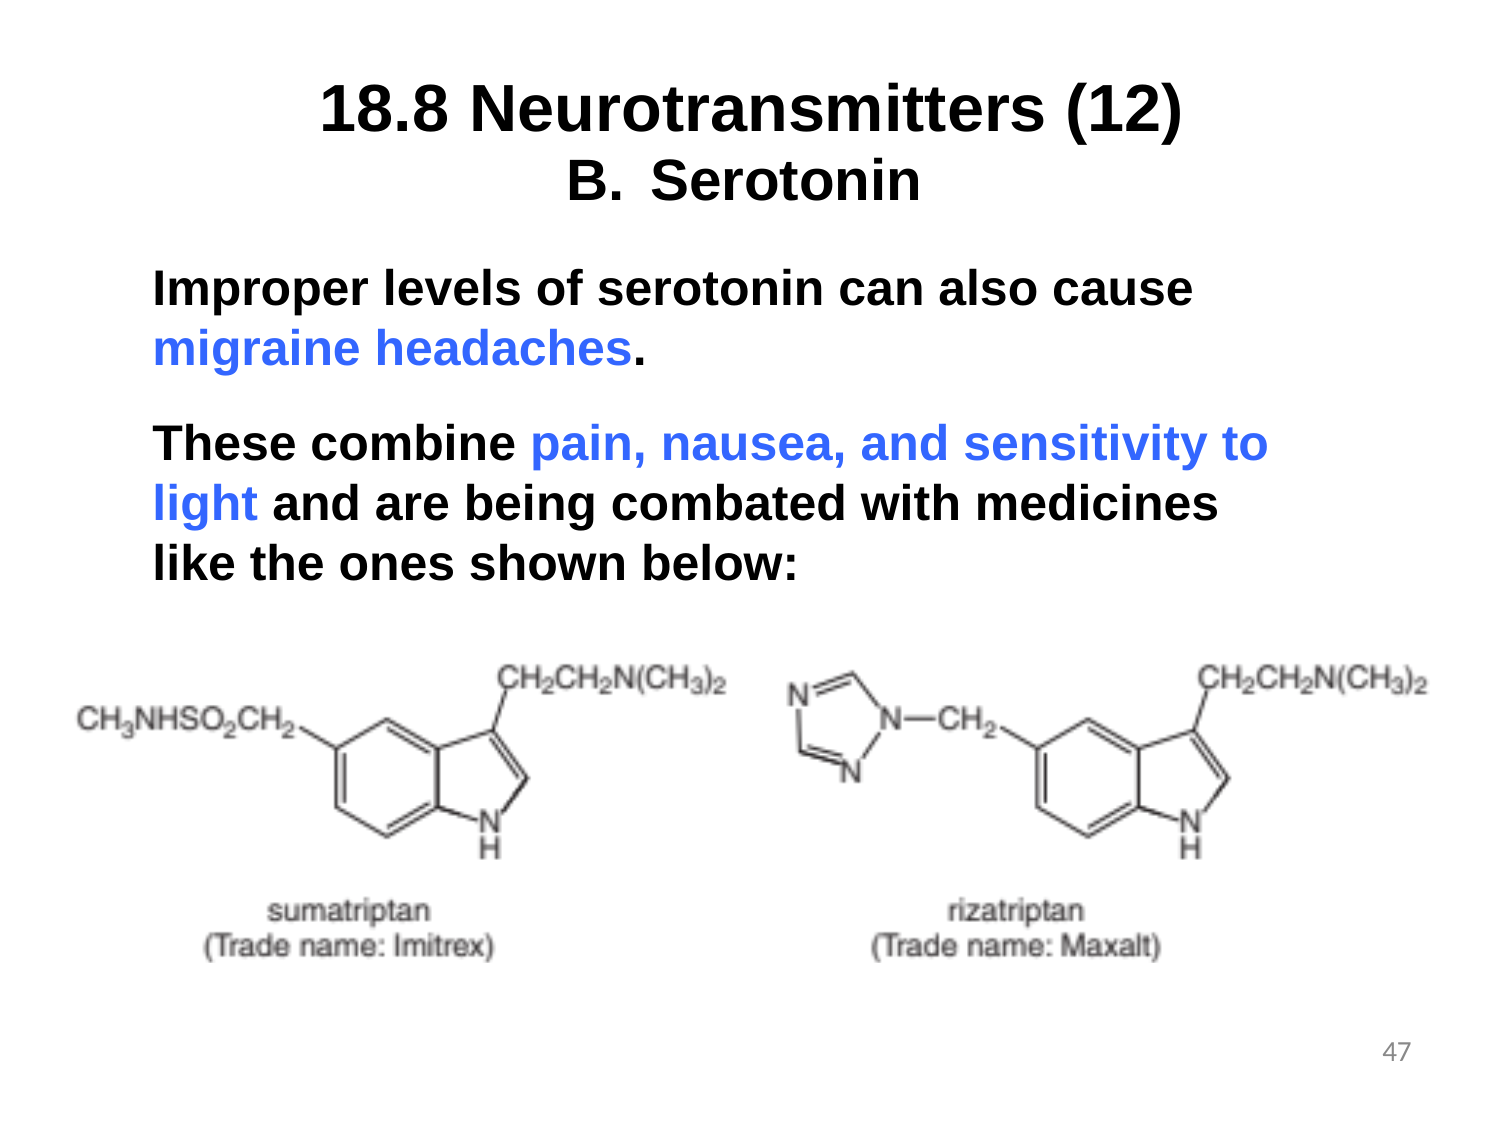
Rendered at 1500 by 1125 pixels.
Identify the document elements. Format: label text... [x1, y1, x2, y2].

picture [67, 648, 1433, 963]
title 18.8 Neurotransmitters (12) [77, 68, 1428, 141]
list Serotonin [549, 149, 940, 205]
list Improper levels of serotonin can also cause migraine headaches. These combine pain, nausea, and sensitivity to light and are being combated with medicines like the ones shown below: [137, 247, 1325, 597]
